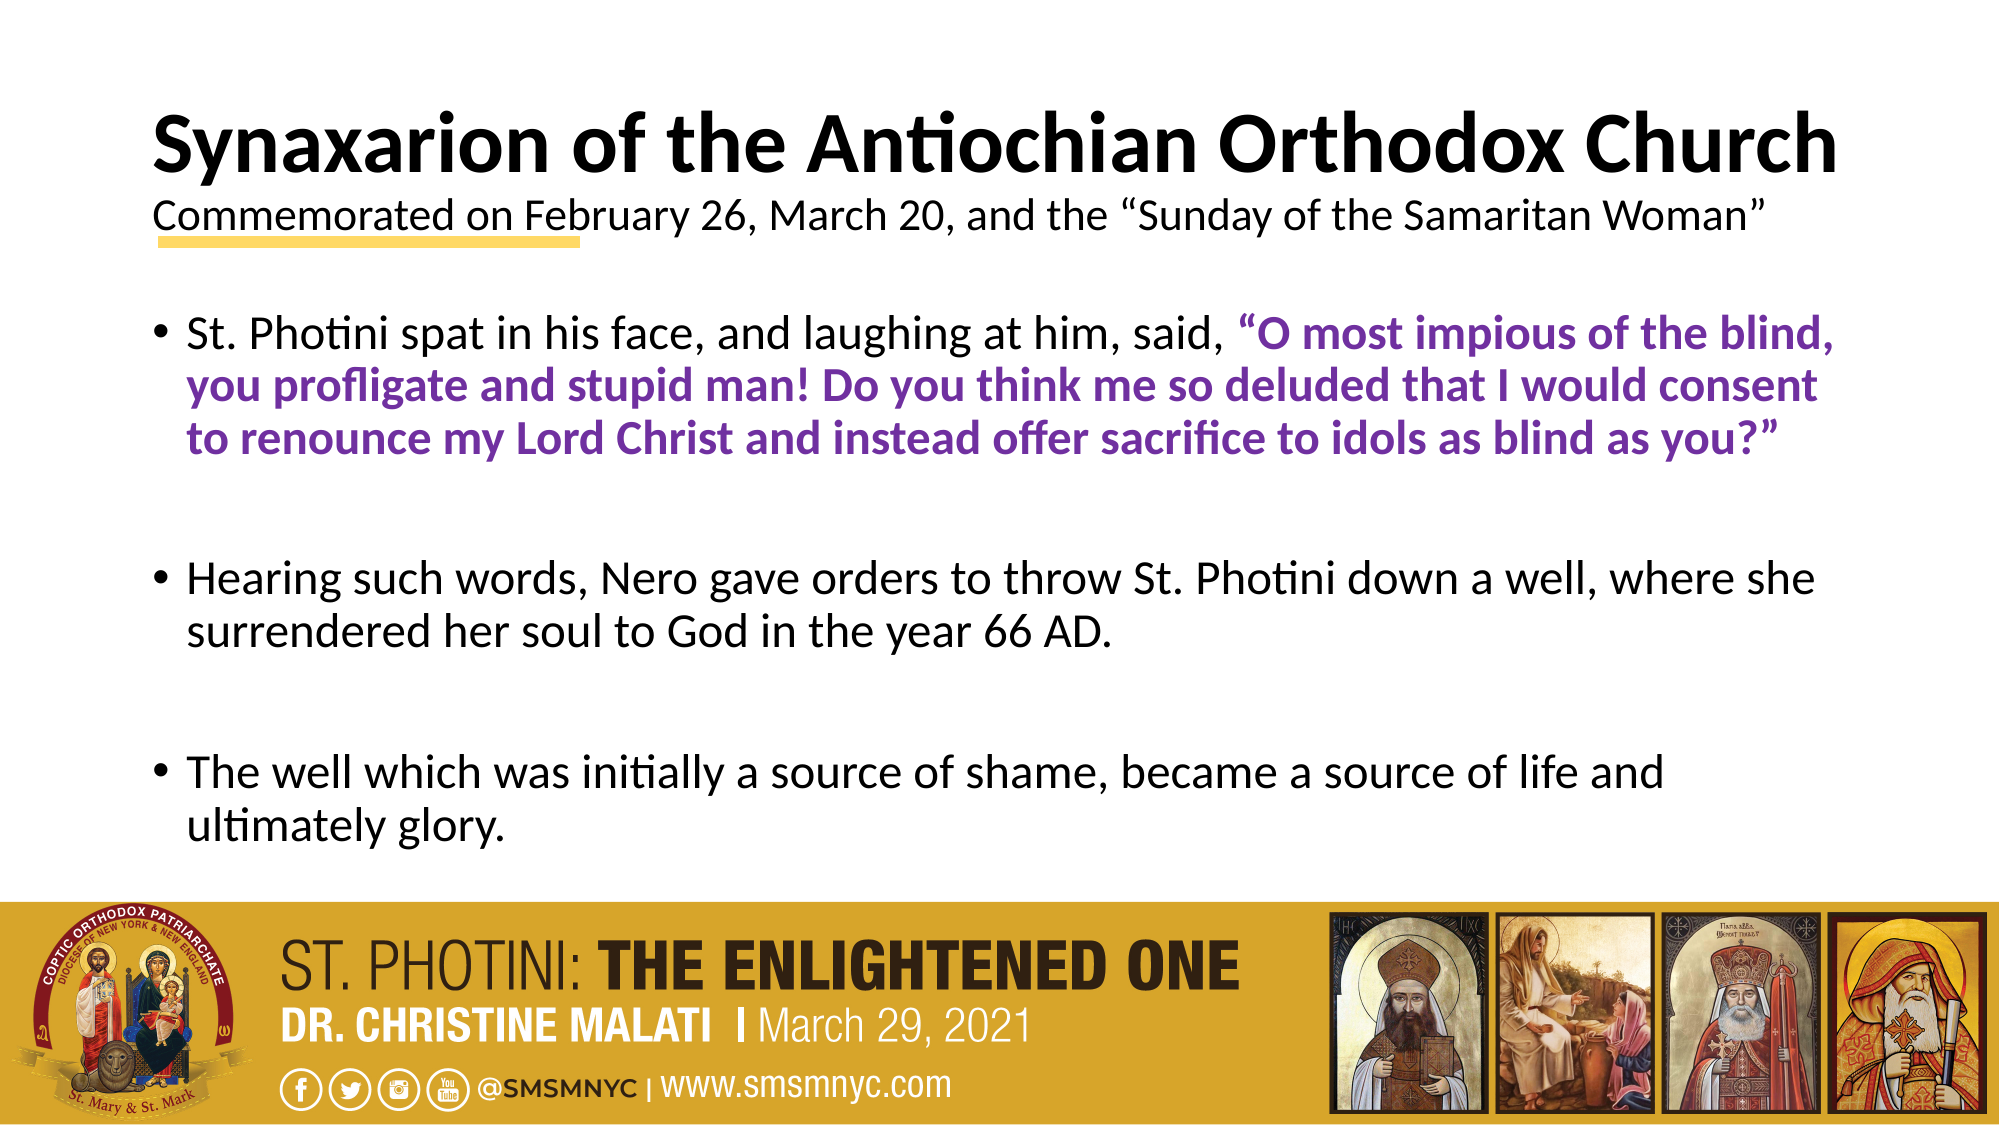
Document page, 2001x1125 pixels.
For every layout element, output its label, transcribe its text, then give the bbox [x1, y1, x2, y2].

picture [0, 900, 1999, 1125]
list St. Photini spat in his face, and laughing at him, said, “O most impious of the blind, you profligate and stupid man! Do you think me so deluded that I would consent to renounce my Lord Christ and instead offer sacrifice to idols as blind as you?” Hearing such words, Nero gave orders to throw St. Photini down a well, where she surrendered her soul to God in the year 66 AD. The well which was initially a source of shame, became a source of life and ultimately glory. [137, 299, 1863, 879]
title Synaxarion of the Antiochian Orthodox Church Commemorated on February 26, March 20, and the “Sunday of the Samaritan Woman” [137, 59, 1863, 278]
